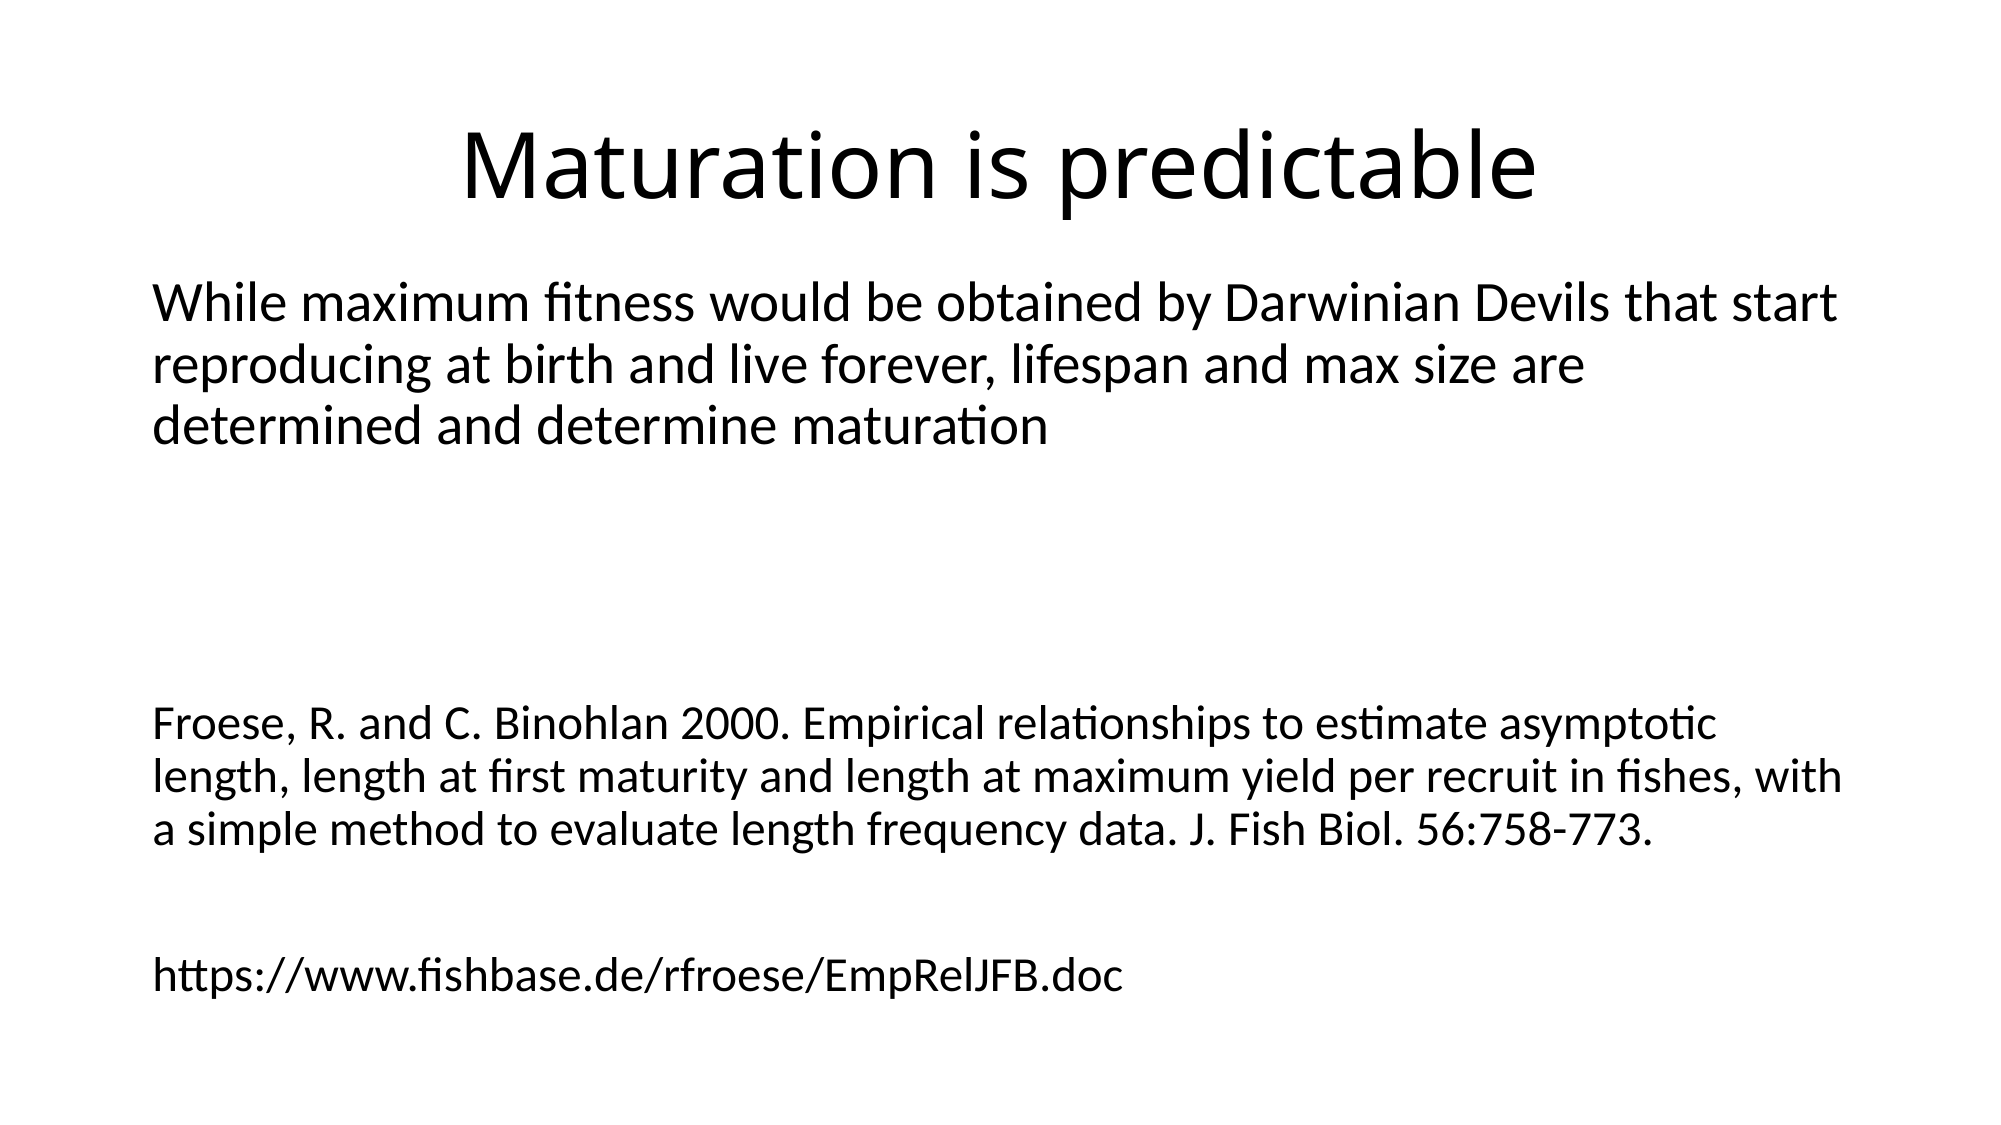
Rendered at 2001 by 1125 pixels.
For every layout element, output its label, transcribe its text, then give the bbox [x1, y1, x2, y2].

title Maturation is predictable [137, 59, 1863, 264]
list While maximum fitness would be obtained by Darwinian Devils that start reproducing at birth and live forever, lifespan and max size are determined and determine maturation Froese, R. and C. Binohlan 2000. Empirical relationships to estimate asymptotic length, length at first maturity and length at maximum yield per recruit in fishes, with a simple method to evaluate length frequency data. J. Fish Biol. 56:758-773. https://www.fishbase.de/rfroese/EmpRelJFB.doc [137, 264, 1863, 1014]
